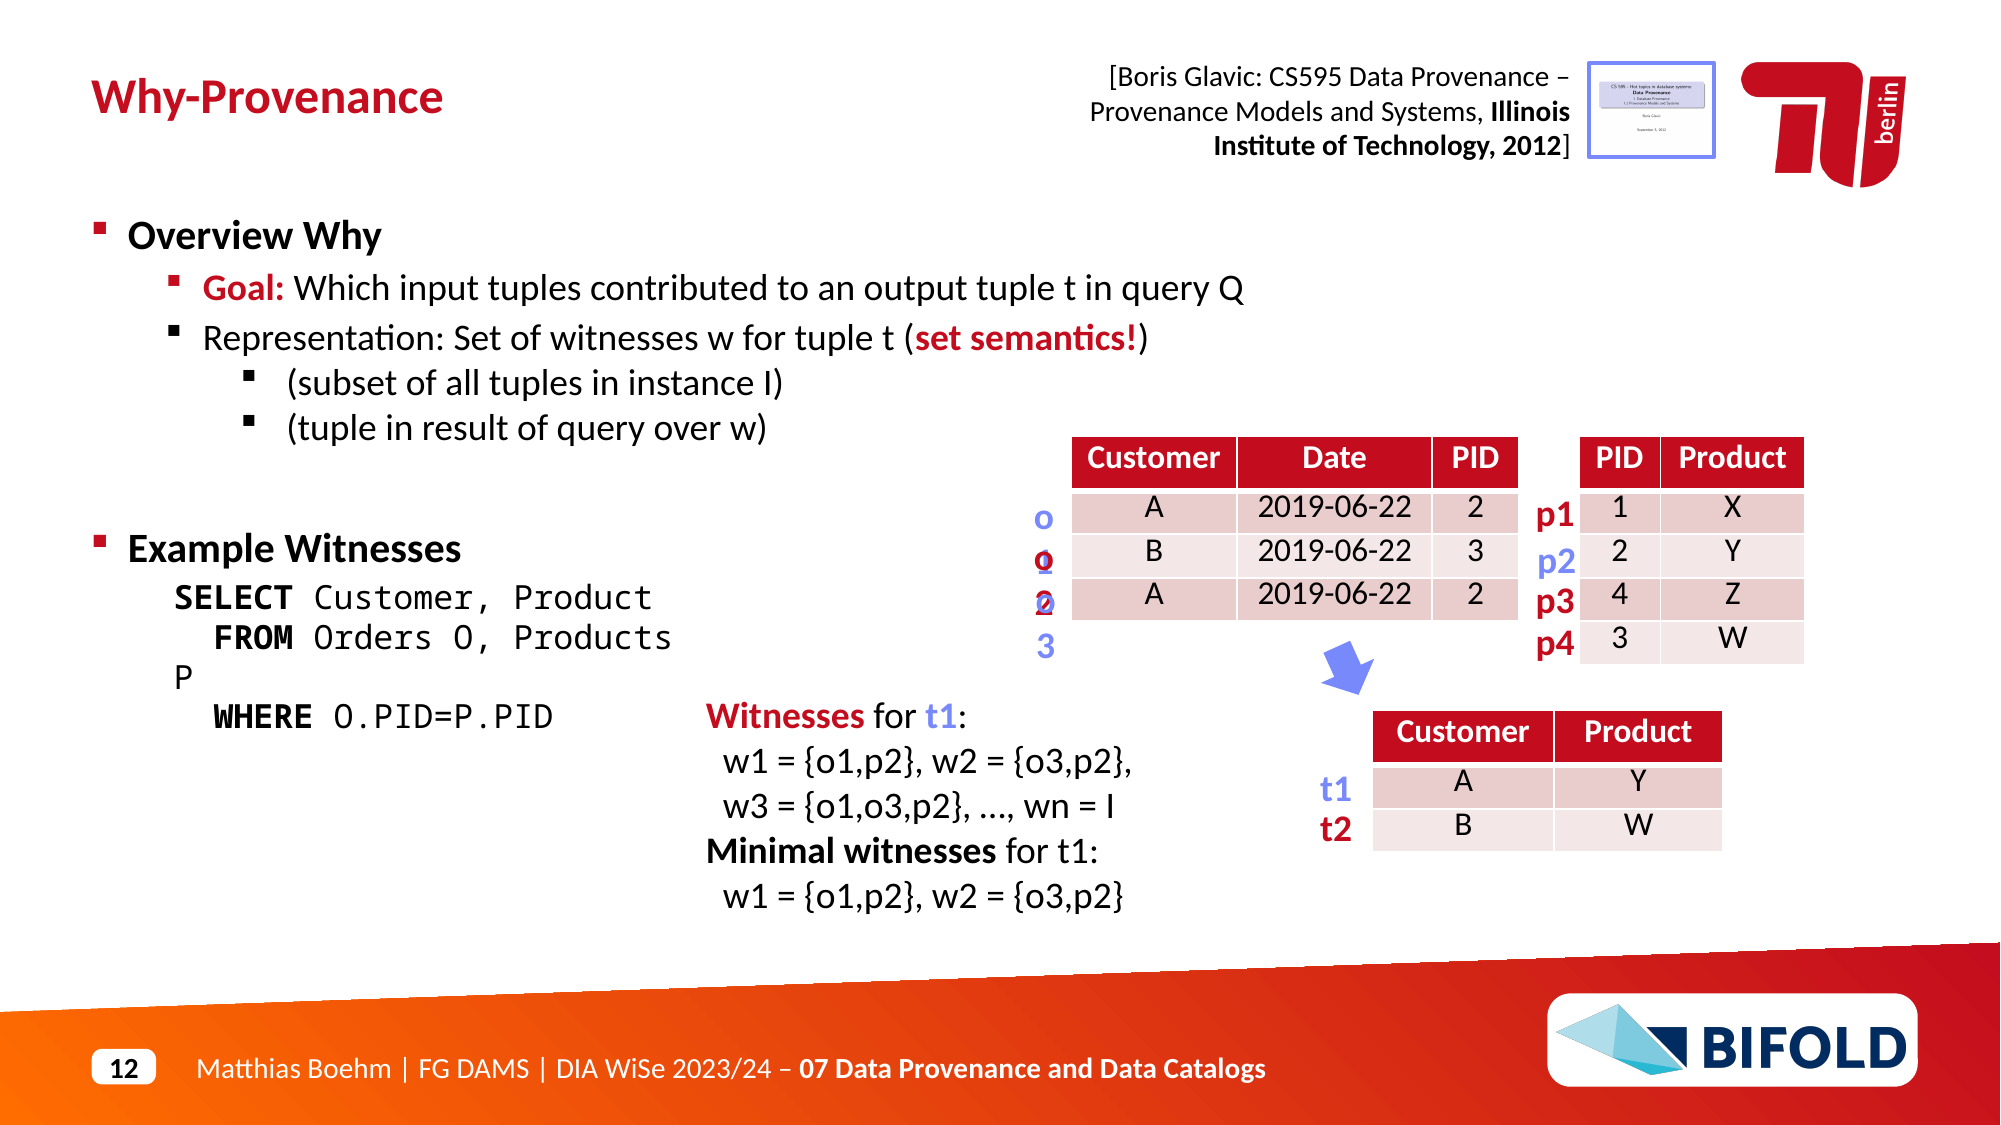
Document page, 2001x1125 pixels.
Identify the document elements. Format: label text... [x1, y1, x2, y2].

text_box t1 [1316, 756, 1356, 797]
text_box o2 [1024, 525, 1064, 630]
list Why-Provenance [91, 65, 1455, 183]
picture [1741, 62, 1906, 188]
table_cell 3 [1433, 535, 1518, 577]
table_header PID [1433, 437, 1518, 488]
table_cell A [1072, 579, 1236, 620]
text_box t2 [1316, 797, 1356, 857]
table_header Date [1238, 437, 1431, 488]
text_box o1 [1024, 484, 1064, 525]
text_box SELECT Customer, Product FROM Orders O, Products P WHERE O.PID=P.PID [173, 568, 701, 743]
table_cell B [1072, 535, 1236, 577]
table_cell 4 [1580, 579, 1660, 620]
table_header Product [1555, 711, 1722, 762]
table_header Customer [1373, 711, 1553, 762]
text_box [1319, 640, 1376, 696]
text_box Witnesses for t1: w1 = {o1,p2}, w2 = {o3,p2}, w3 = {o1,o3,p2}, …, wn = I Minimal witnesses for t1: w1 = {o1,p2}, w2 = {o3,p2} [616, 683, 1176, 923]
table_cell W [1555, 810, 1722, 851]
text_box p4 [1535, 611, 1575, 671]
table_header PID [1580, 437, 1660, 488]
table_header Customer [1072, 437, 1236, 488]
table_cell Z [1661, 579, 1804, 620]
table_cell 2019-06-22 [1238, 535, 1431, 577]
table_cell 3 [1580, 622, 1660, 664]
text_box o3 [1026, 568, 1066, 674]
picture [1591, 64, 1712, 155]
text_box p3 [1535, 568, 1575, 611]
table_cell X [1661, 494, 1804, 533]
table_cell Y [1661, 535, 1804, 577]
picture [1556, 1004, 1906, 1075]
table_cell 1 [1580, 494, 1660, 533]
table_cell 2 [1433, 494, 1518, 533]
table_cell 2019-06-22 [1238, 494, 1431, 533]
table_cell 2 [1580, 535, 1660, 577]
table_cell 2019-06-22 [1238, 579, 1431, 620]
text_box p2 [1537, 528, 1577, 588]
table_cell 2 [1433, 579, 1518, 620]
table_header Product [1661, 437, 1804, 488]
table_cell A [1072, 494, 1236, 533]
table_cell Y [1555, 768, 1722, 808]
table_cell B [1373, 810, 1553, 851]
text_box [Boris Glavic: CS595 Data Provenance – Provenance Models and Systems, Illinois Institute of Technology, 2012] [1014, 49, 1571, 170]
text_box p1 [1535, 481, 1575, 542]
table_cell W [1661, 622, 1804, 664]
table_cell A [1373, 768, 1553, 808]
